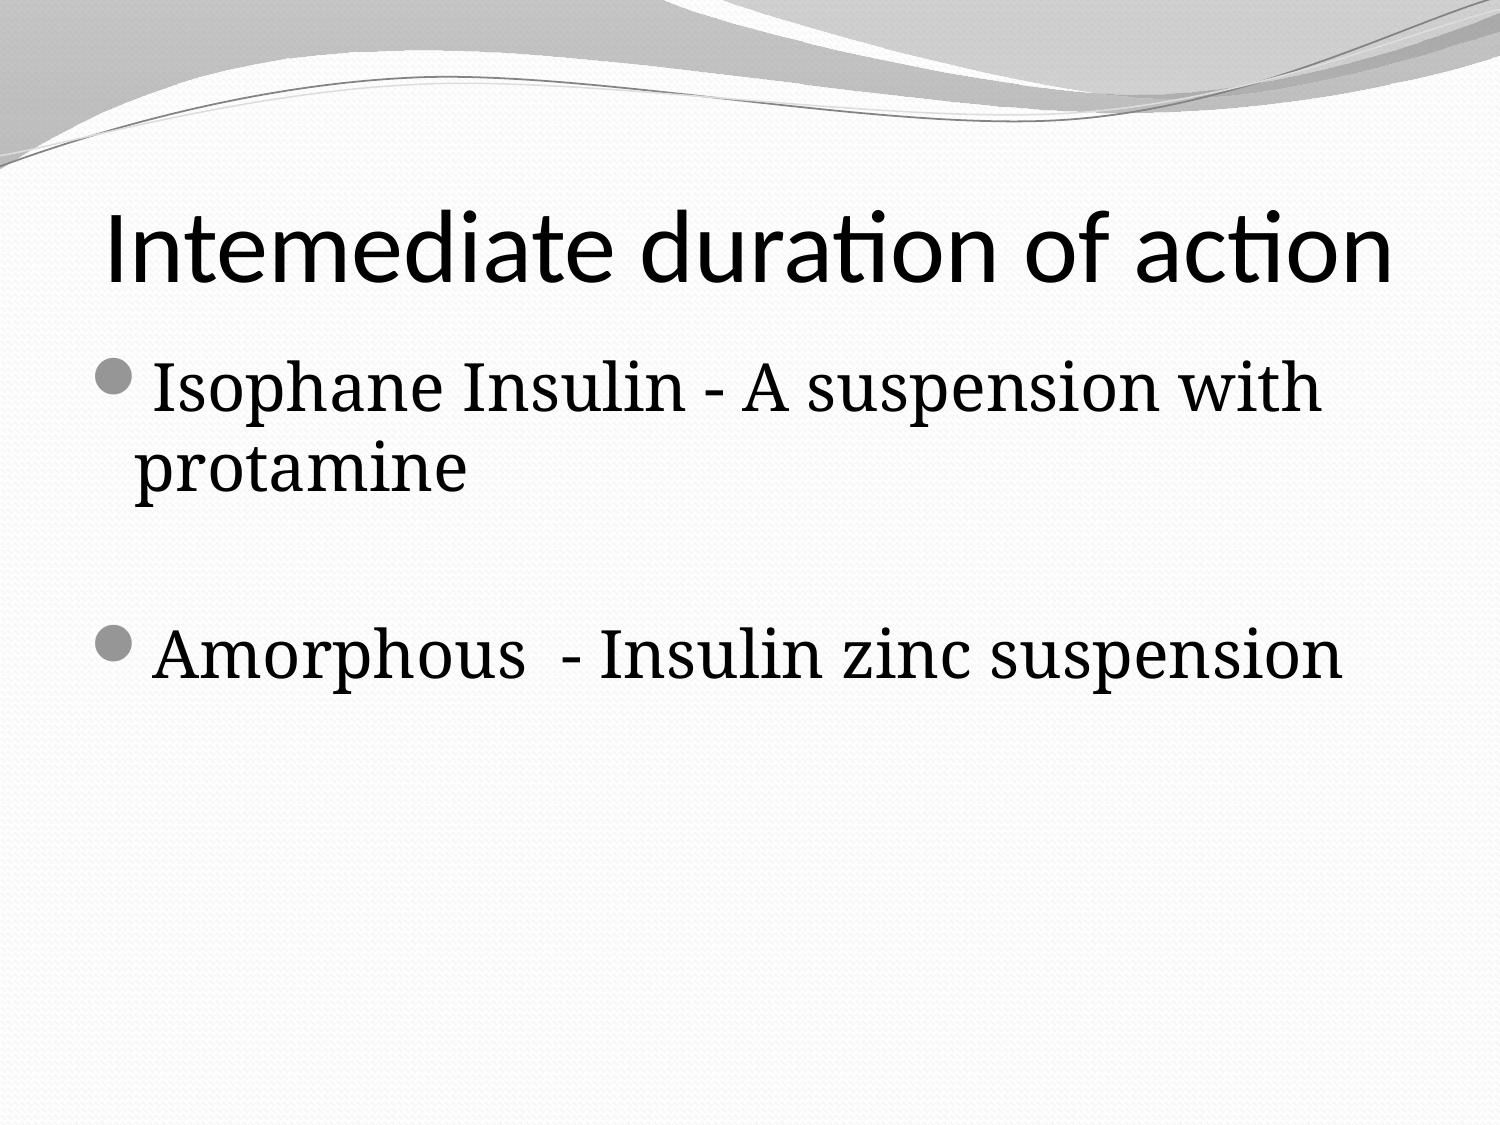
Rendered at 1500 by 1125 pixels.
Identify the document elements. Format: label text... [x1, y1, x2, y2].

title Intemediate duration of action [75, 115, 1425, 303]
list Isophane Insulin - A suspension with protamine Amorphous - Insulin zinc suspension [75, 337, 1500, 986]
